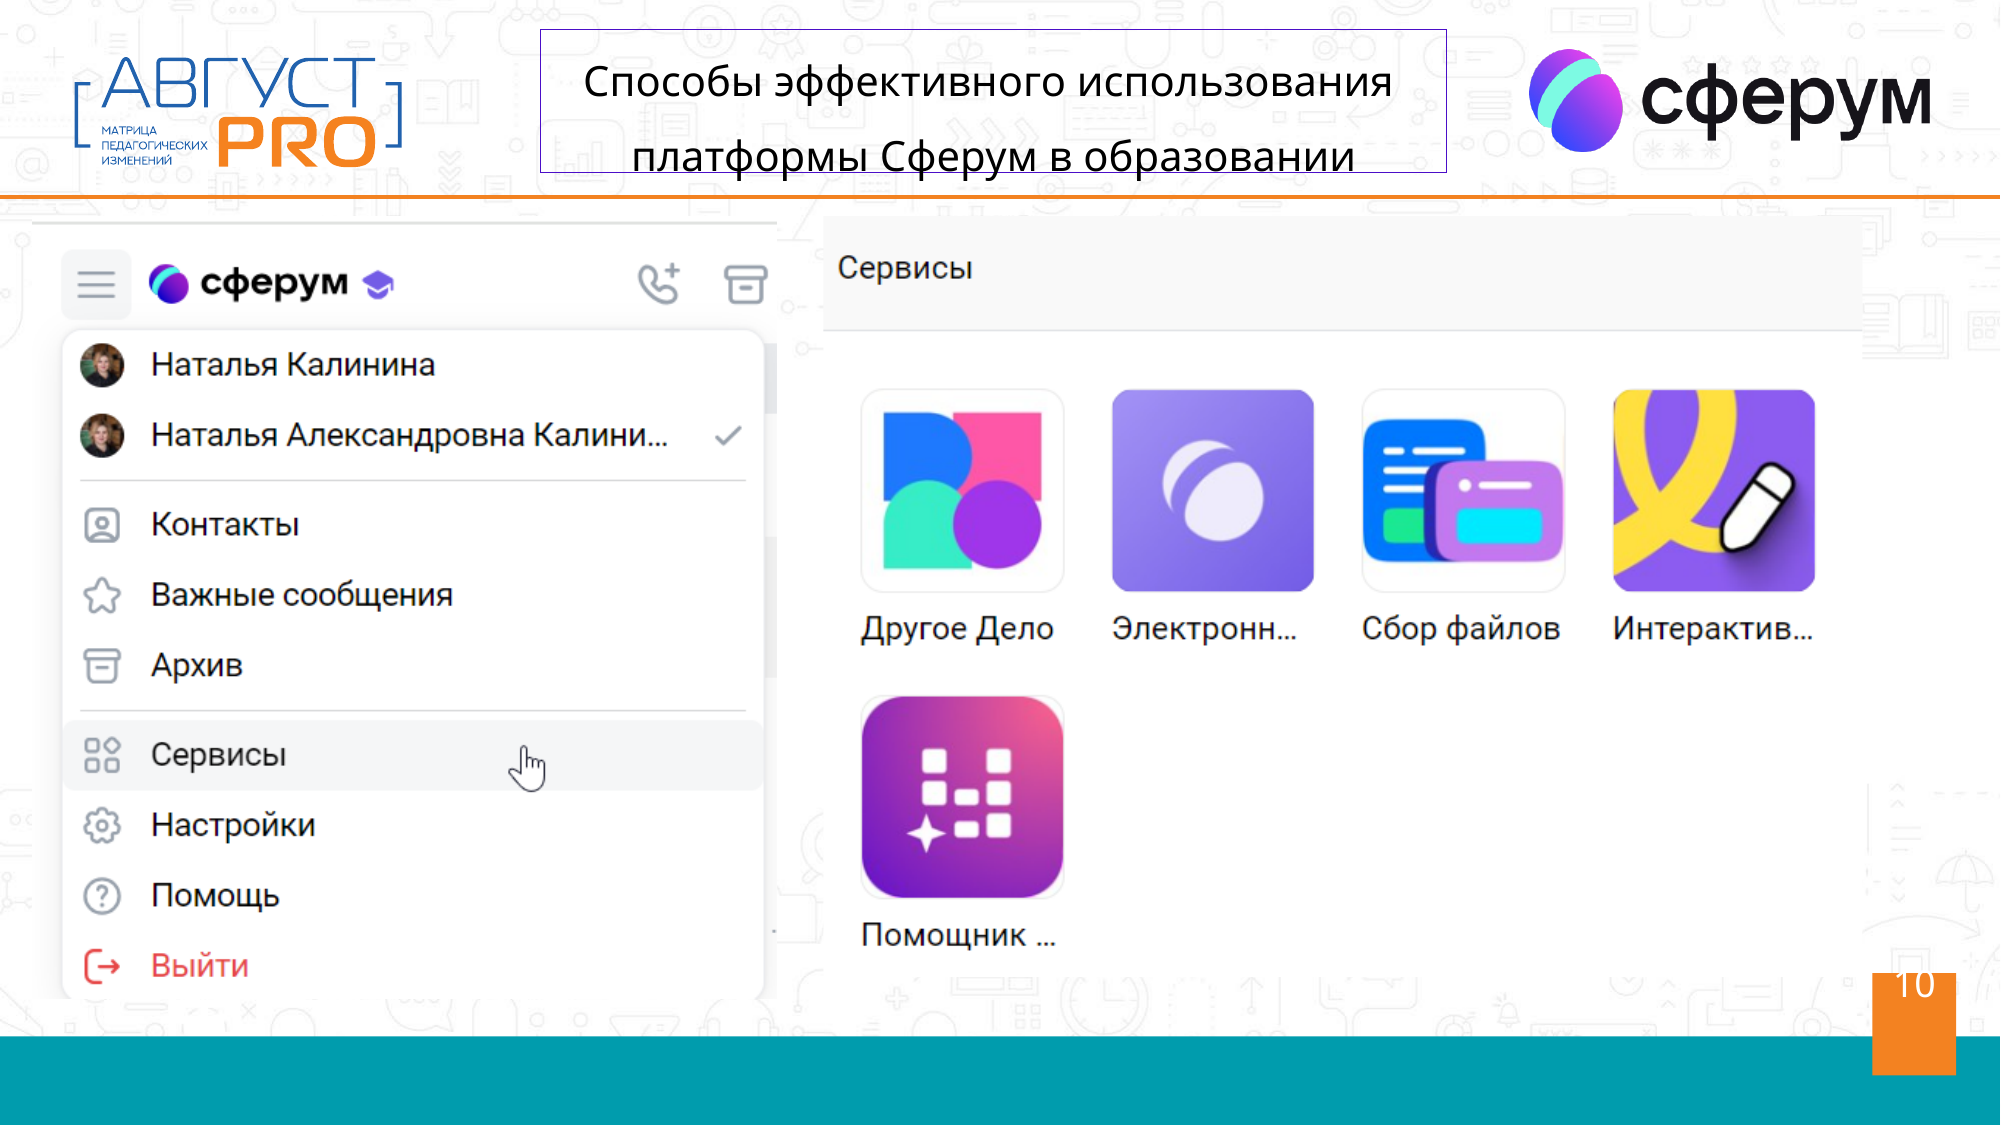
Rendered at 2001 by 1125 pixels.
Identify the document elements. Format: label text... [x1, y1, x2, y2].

list Способы эффективного использования платформы Сферум в образовании [540, 29, 1447, 173]
picture [0, 0, 2001, 1125]
